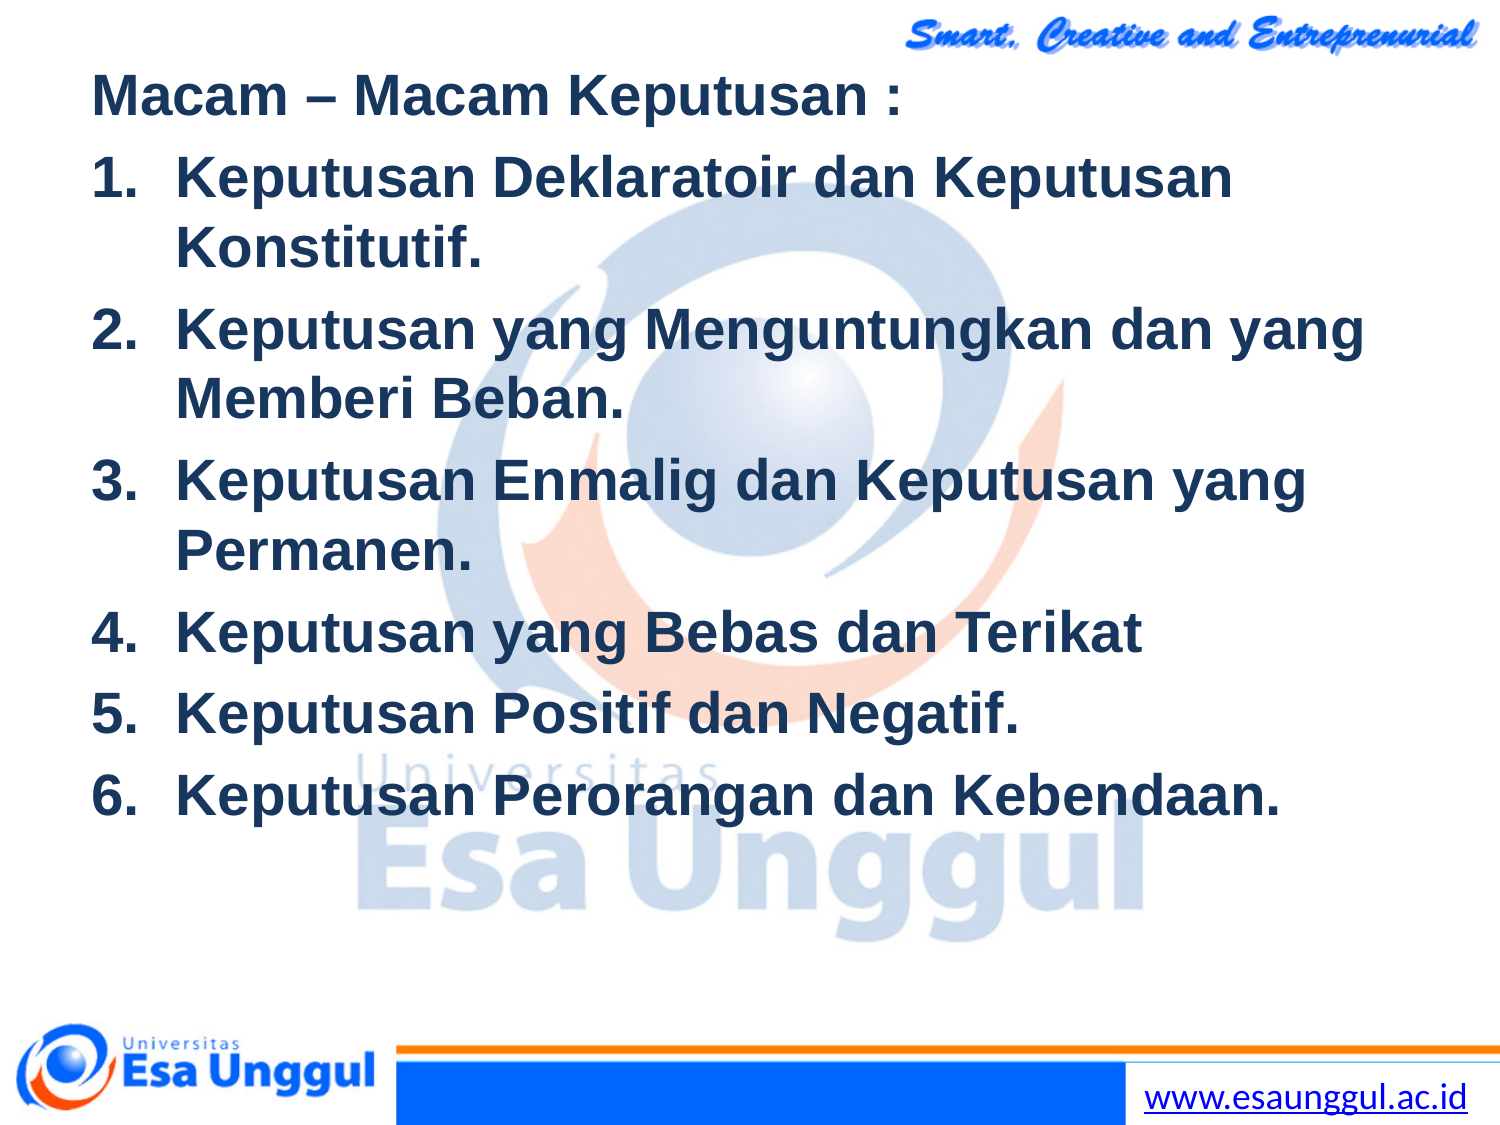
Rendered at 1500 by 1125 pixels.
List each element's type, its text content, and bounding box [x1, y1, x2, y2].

picture [0, 0, 1500, 1125]
list Macam – Macam Keputusan : Keputusan Deklaratoir dan Keputusan Konstitutif. Keputusan yang Menguntungkan dan yang Memberi Beban. Keputusan Enmalig dan Keputusan yang Permanen. Keputusan yang Bebas dan Terikat Keputusan Positif dan Negatif. Keputusan Perorangan dan Kebendaan. [76, 50, 1424, 1000]
